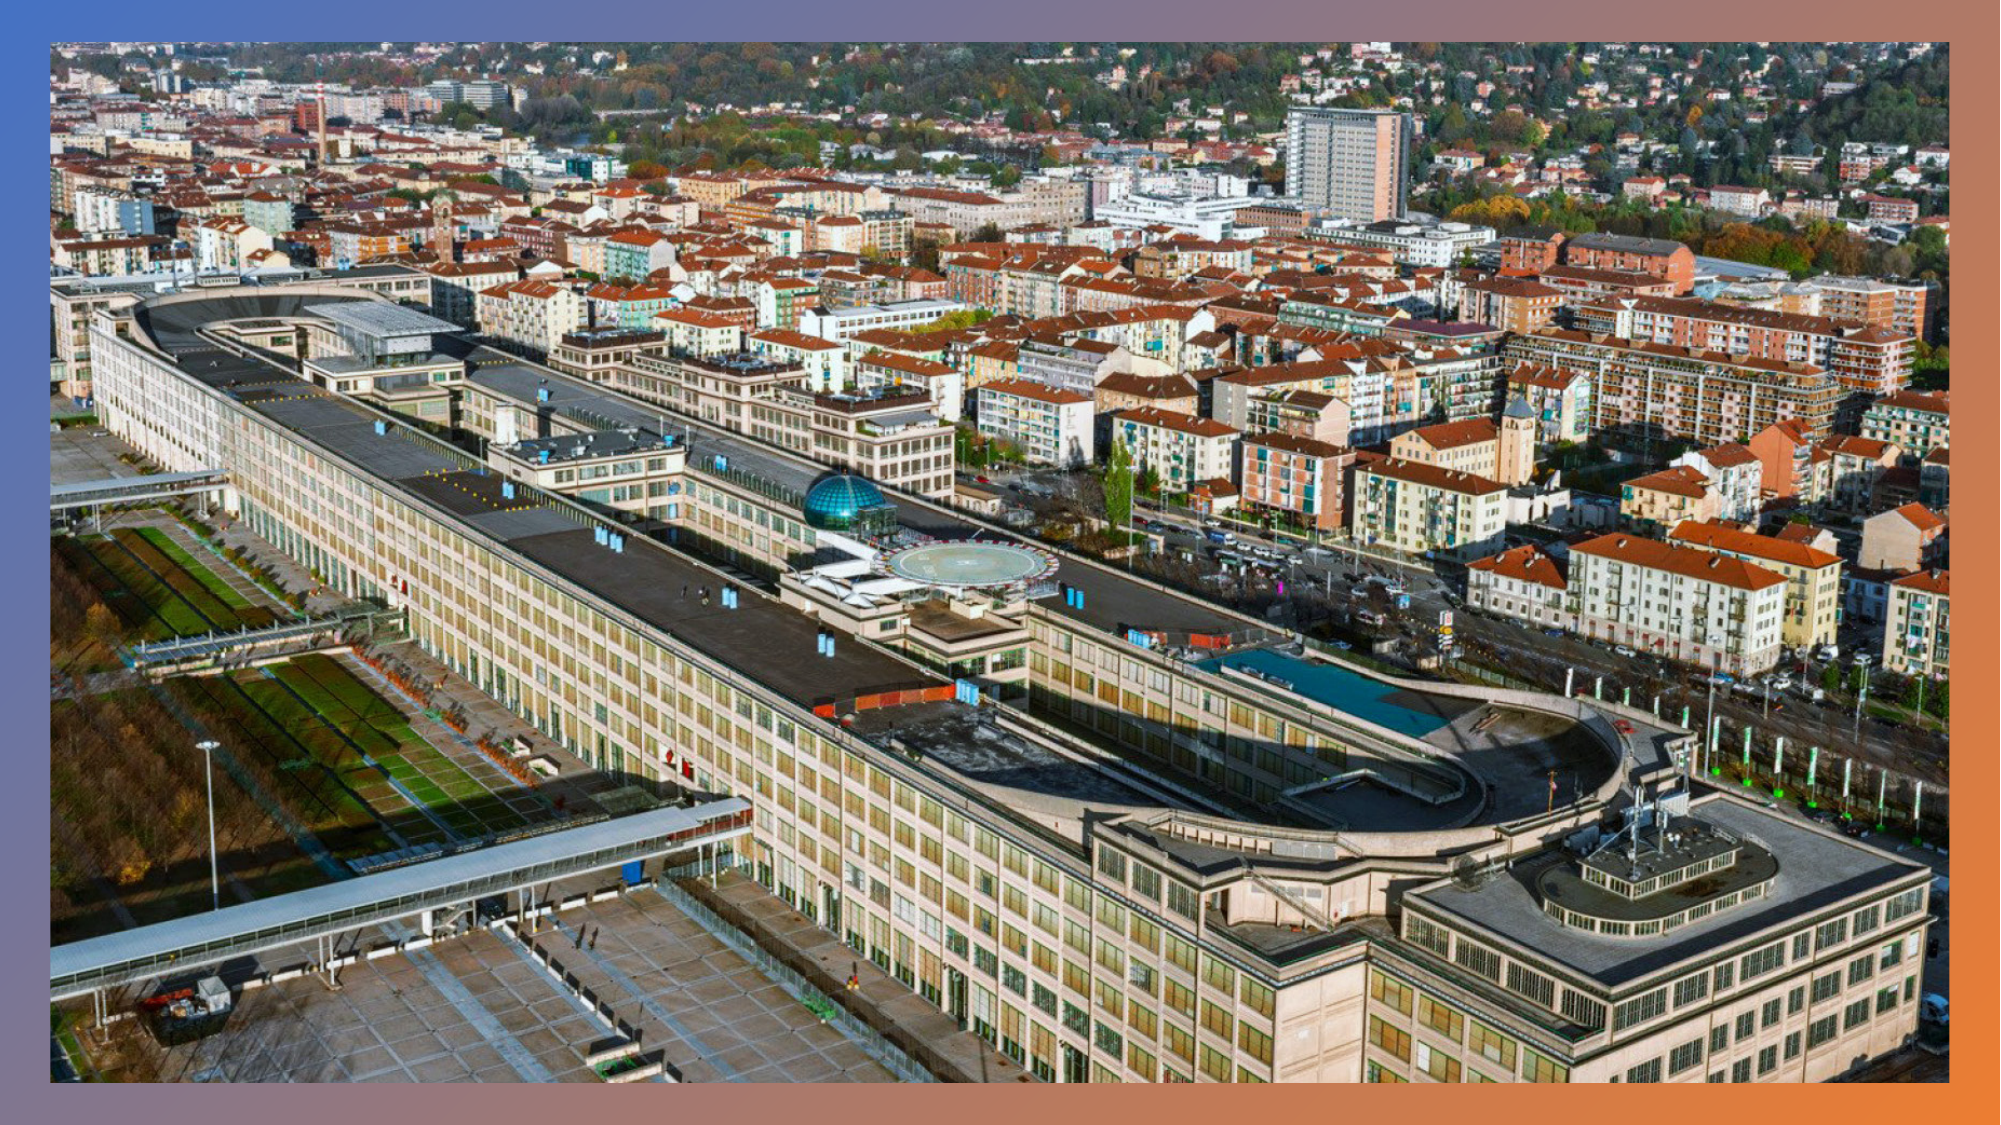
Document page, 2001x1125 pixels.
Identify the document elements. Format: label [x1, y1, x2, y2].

text_box [0, 0, 2000, 1125]
picture [50, 42, 1950, 1083]
